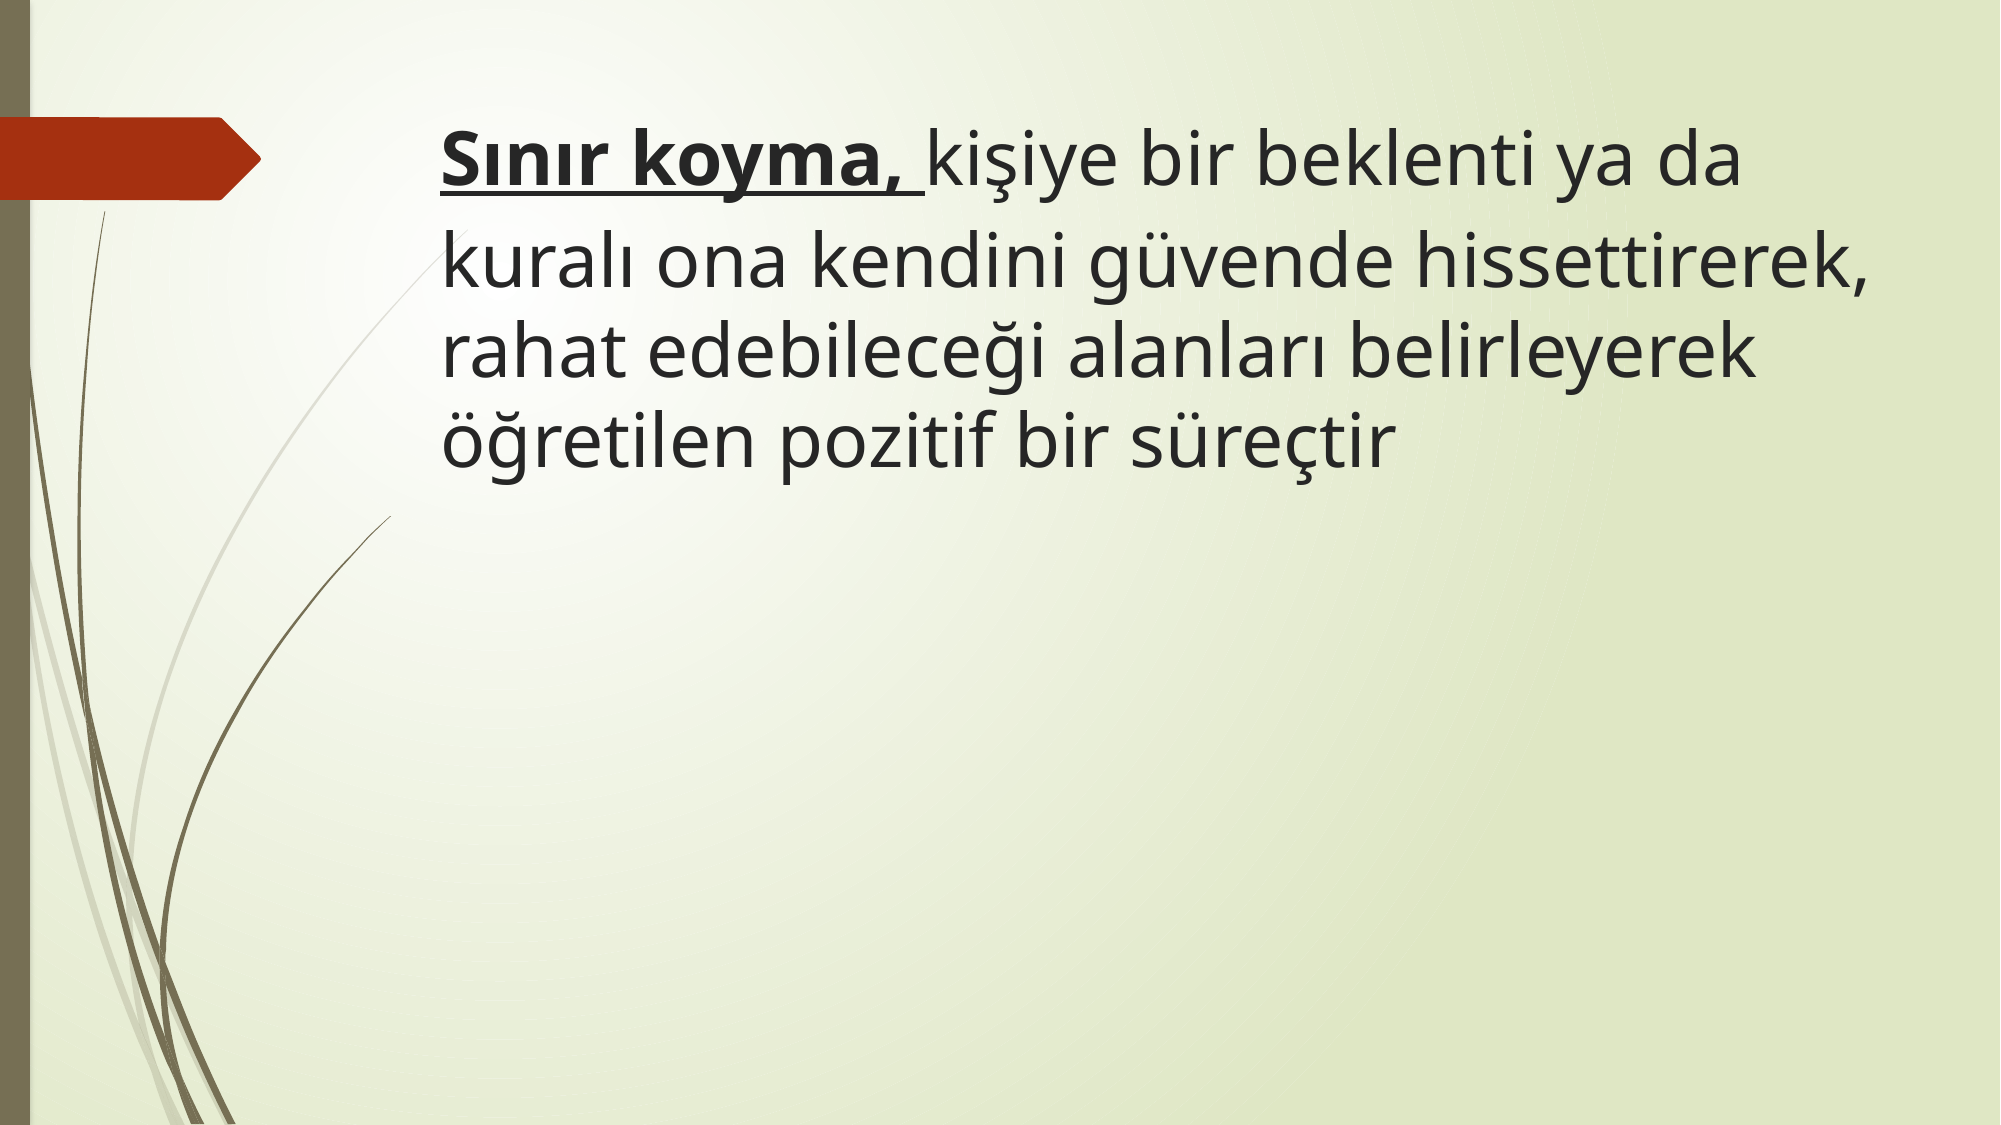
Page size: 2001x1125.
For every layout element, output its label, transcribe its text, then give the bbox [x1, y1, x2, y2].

title Sınır koyma, kişiye bir beklenti ya da kuralı ona kendini güvende hissettirerek, rahat edebileceği alanları belirleyerek öğretilen pozitif bir süreçtir [425, 102, 1888, 558]
